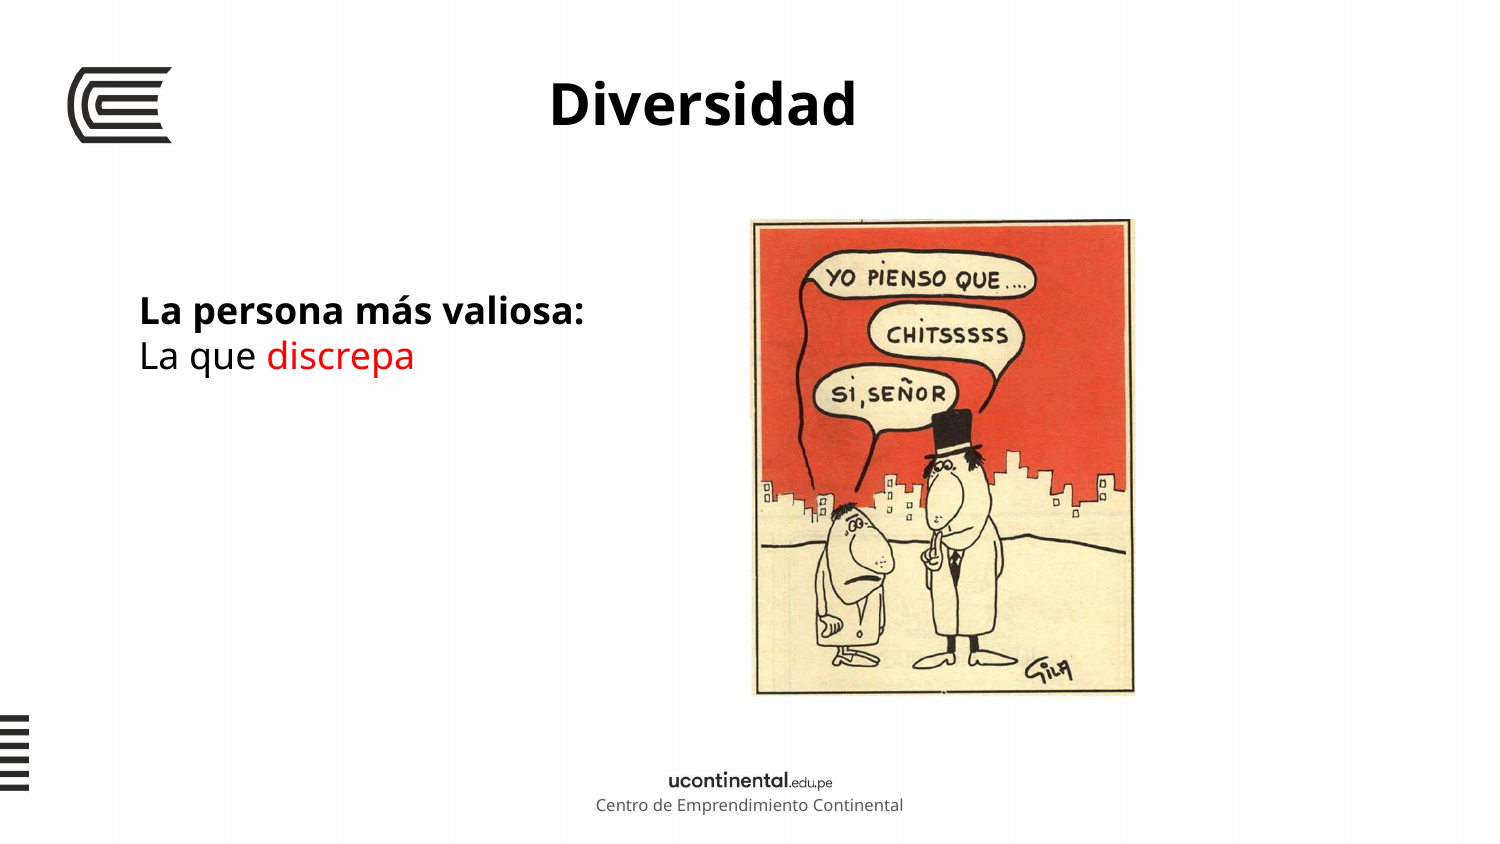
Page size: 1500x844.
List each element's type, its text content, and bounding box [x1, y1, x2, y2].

picture [0, 0, 1500, 844]
text_box La persona más valiosa: La que discrepa [123, 280, 749, 385]
footer Centro de Emprendimiento Continental [496, 782, 1004, 827]
text_box Diversidad [533, 59, 874, 145]
